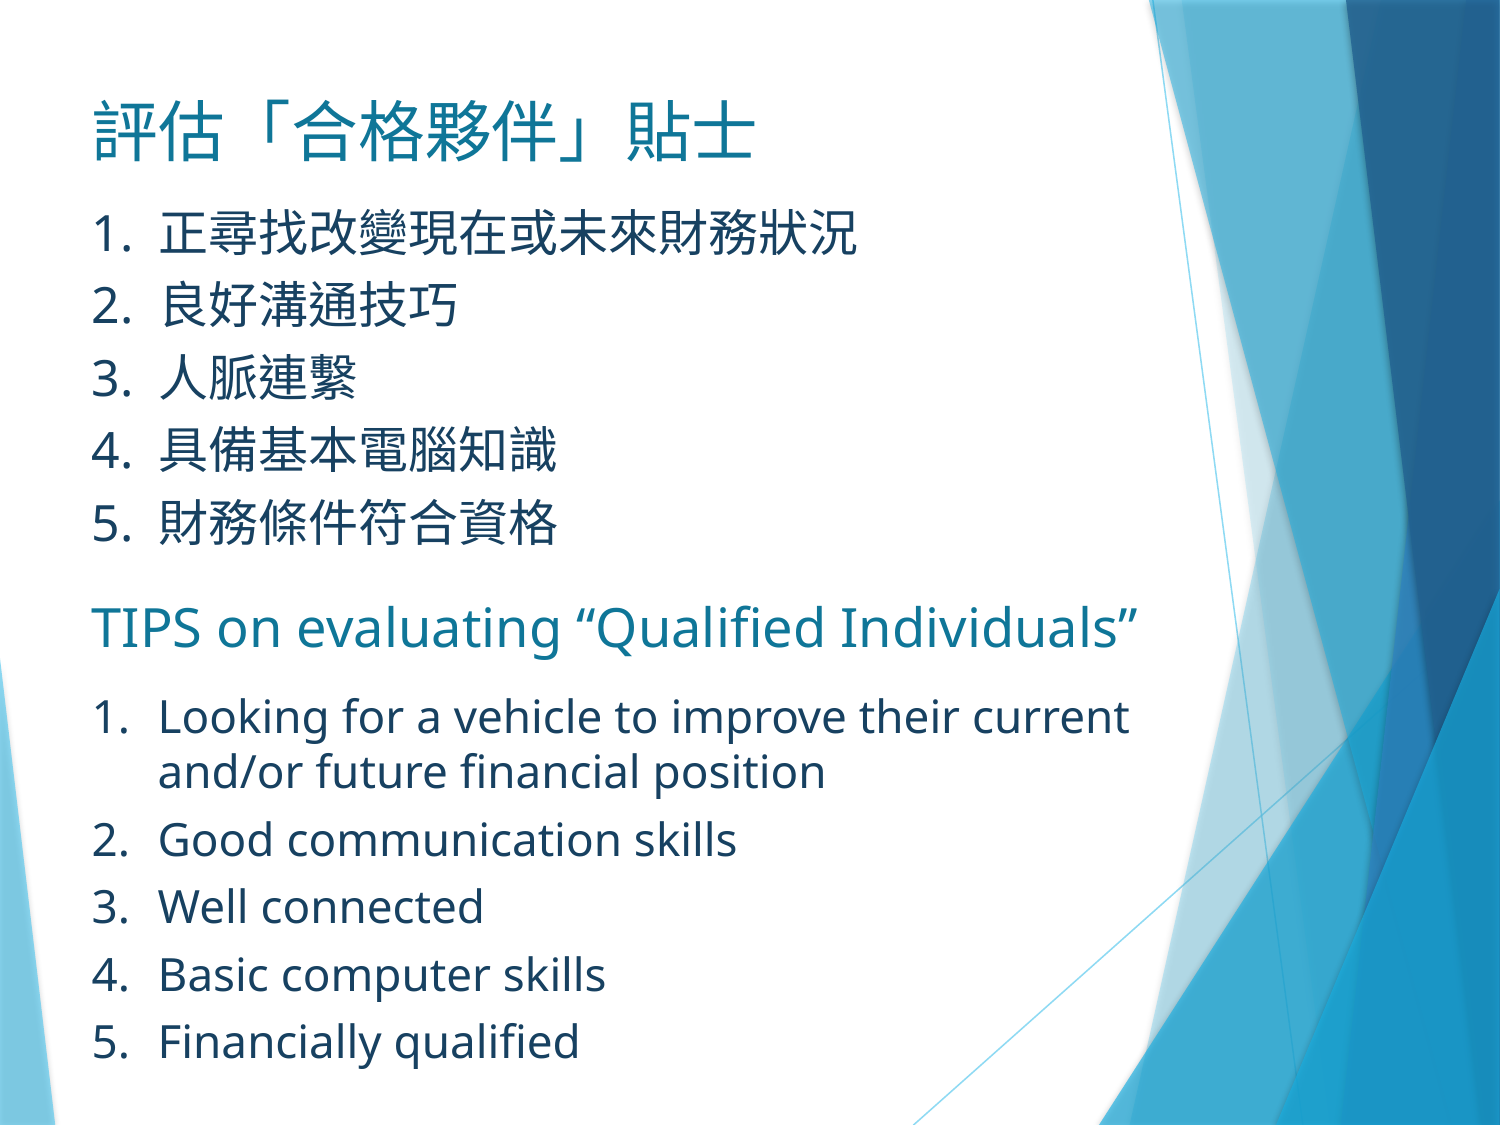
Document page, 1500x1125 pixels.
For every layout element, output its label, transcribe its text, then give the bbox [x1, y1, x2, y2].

text_box Looking for a vehicle to improve their current and/or future financial position Good communication skills Well connected Basic computer skills Financially qualified [76, 680, 1246, 1076]
text_box 評估「合格夥伴」貼士 [76, 82, 1081, 178]
text_box 1. 正尋找改變現在或未來財務狀況 2. 良好溝通技巧 3. 人脈連繫 4. 具備基本電腦知識 5. 財務條件符合資格 [76, 193, 1247, 559]
text_box TIPS on evaluating “Qualified Individuals” [76, 586, 1235, 666]
